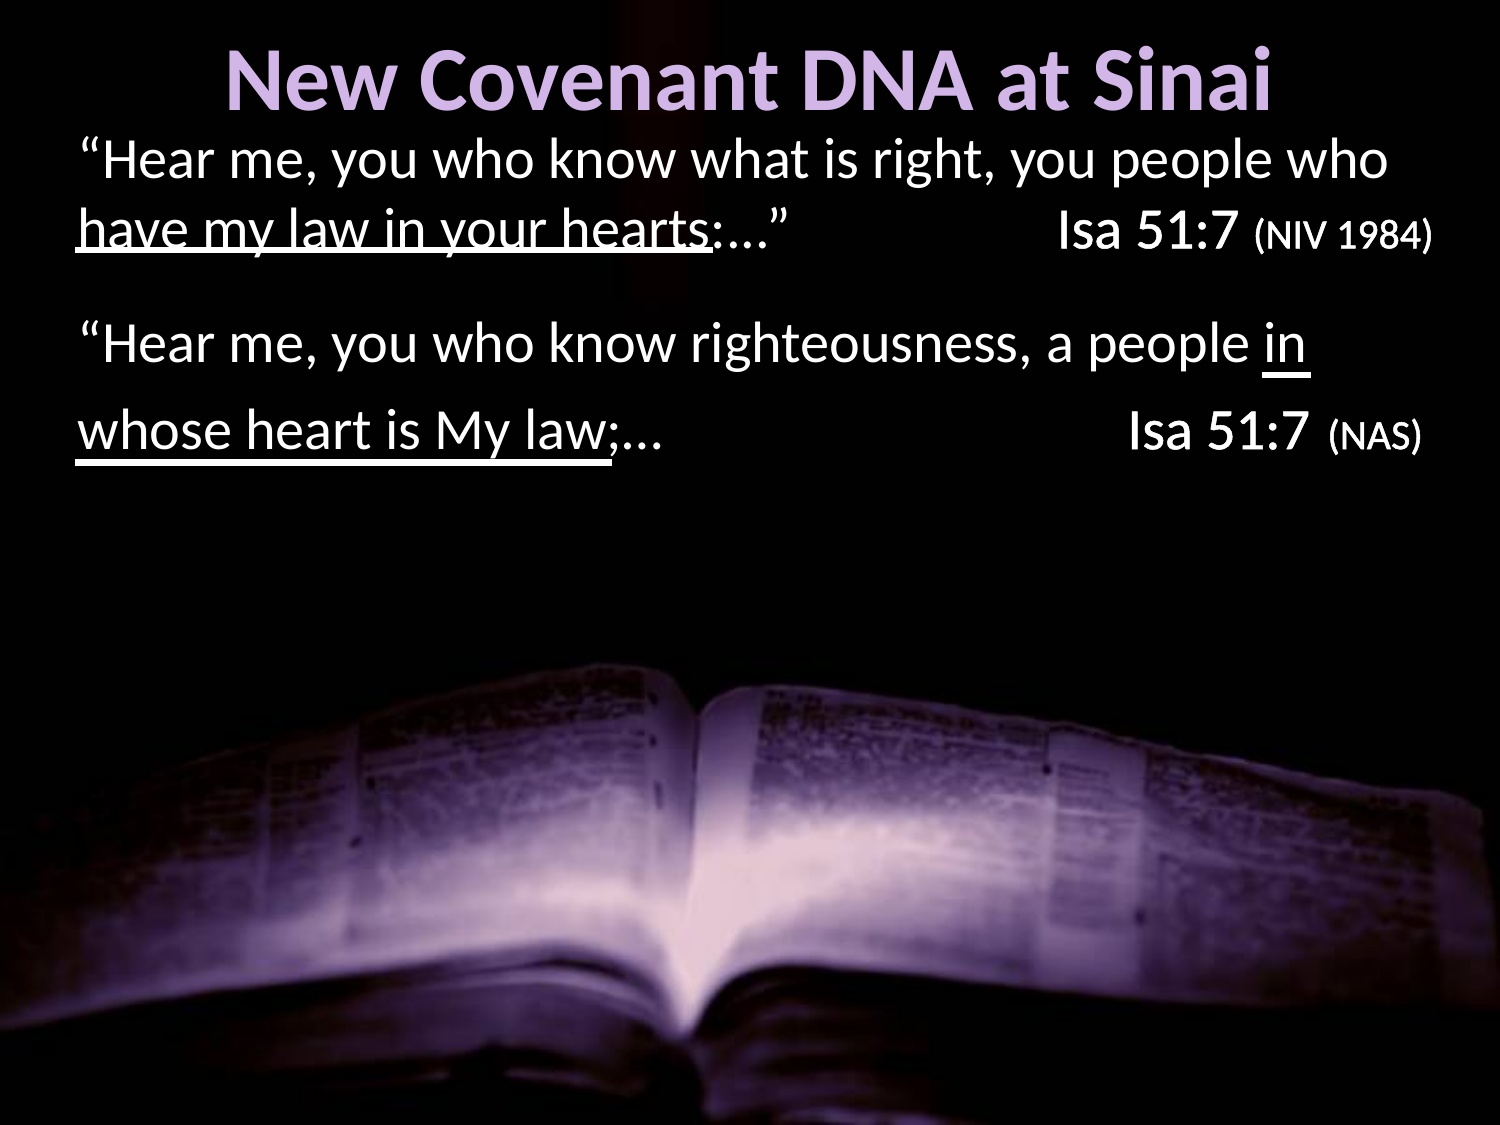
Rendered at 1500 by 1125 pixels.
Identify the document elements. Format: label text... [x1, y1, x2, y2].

list “Hear me, you who know what is right, you people who have my law in your hearts:...” Isa 51:7 (NIV 1984) “Hear me, you who know righteousness, a people in whose heart is My law;… Isa 51:7 (NAS) [62, 112, 1450, 1050]
picture [0, 0, 1500, 1125]
title New Covenant DNA at Sinai [62, 0, 1438, 172]
